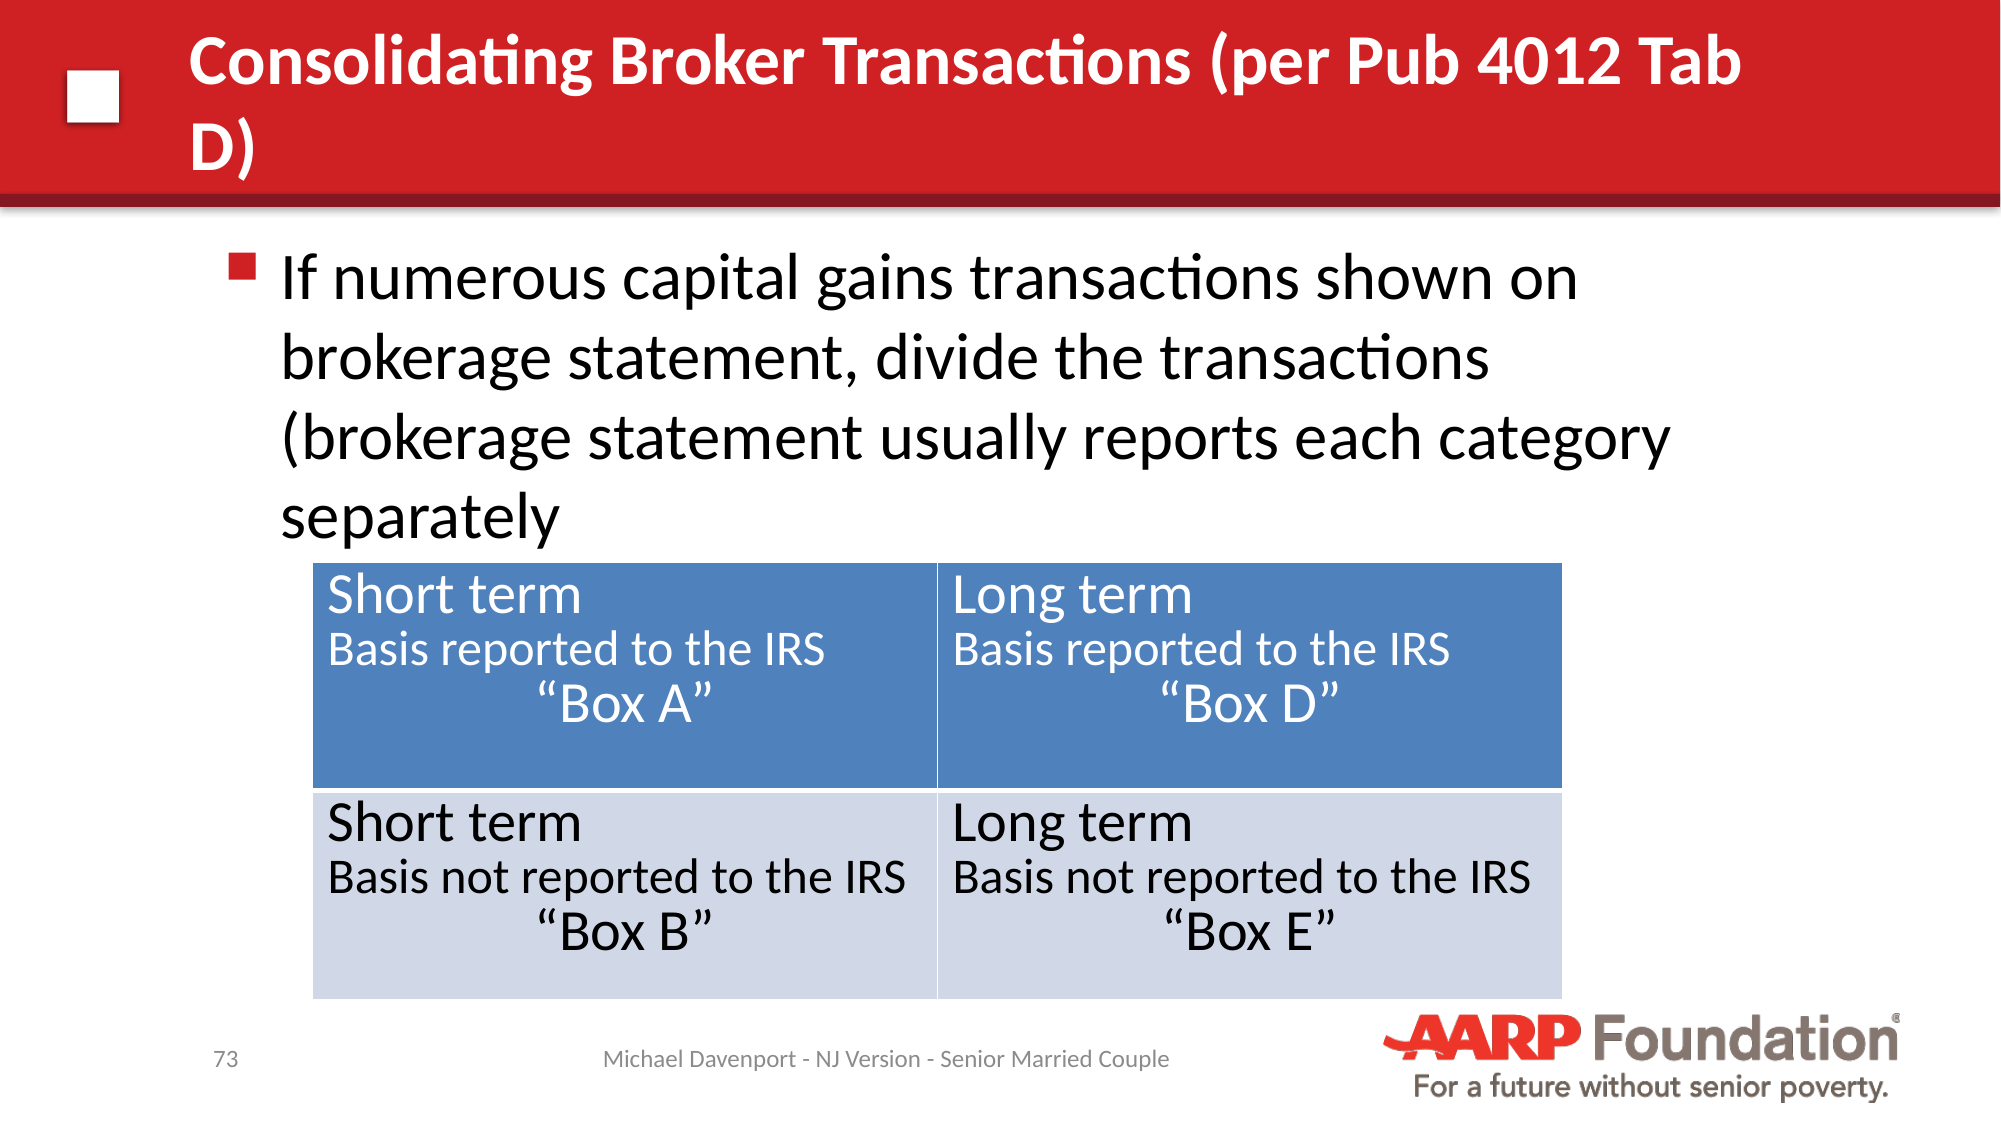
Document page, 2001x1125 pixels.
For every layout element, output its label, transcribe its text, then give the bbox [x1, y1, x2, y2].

list If numerous capital gains transactions shown on brokerage statement, divide the transactions (brokerage statement usually reports each category separately [209, 224, 1810, 1000]
footer Michael Davenport - NJ Version - Senior Married Couple [570, 1027, 1204, 1088]
table_cell Short term Basis not reported to the IRS “Box B” [313, 793, 937, 999]
table_header Short term Basis reported to the IRS “Box A” [313, 563, 937, 788]
table_cell Long term Basis not reported to the IRS “Box E” [938, 793, 1562, 999]
table_header Long term Basis reported to the IRS “Box D” [938, 563, 1562, 788]
title Consolidating Broker Transactions (per Pub 4012 Tab D) [174, 4, 1775, 193]
slide_number 73 [99, 1027, 254, 1088]
